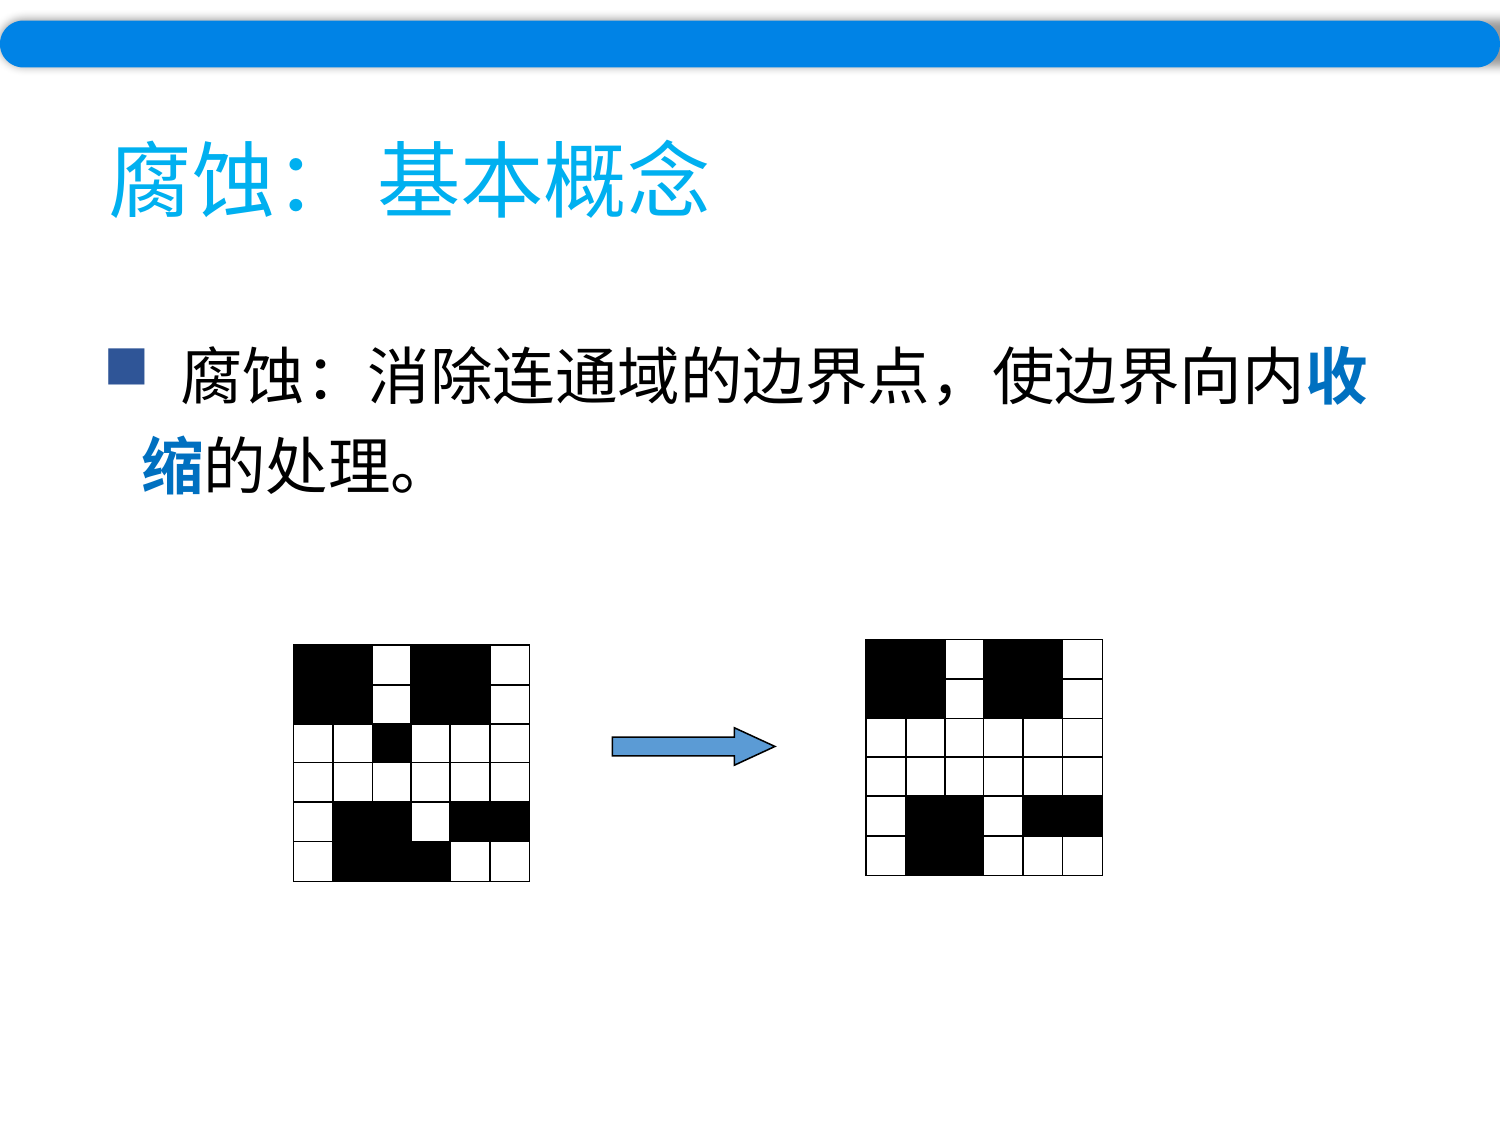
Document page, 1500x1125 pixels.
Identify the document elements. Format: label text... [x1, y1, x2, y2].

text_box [293, 645, 530, 882]
text_box [612, 727, 775, 766]
text_box [0, 19, 1500, 69]
title 腐蚀： 基本概念 [93, 90, 1245, 279]
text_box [866, 639, 1103, 876]
list 腐蚀：消除连通域的边界点，使边界向内收缩的处理。 [88, 314, 1391, 527]
